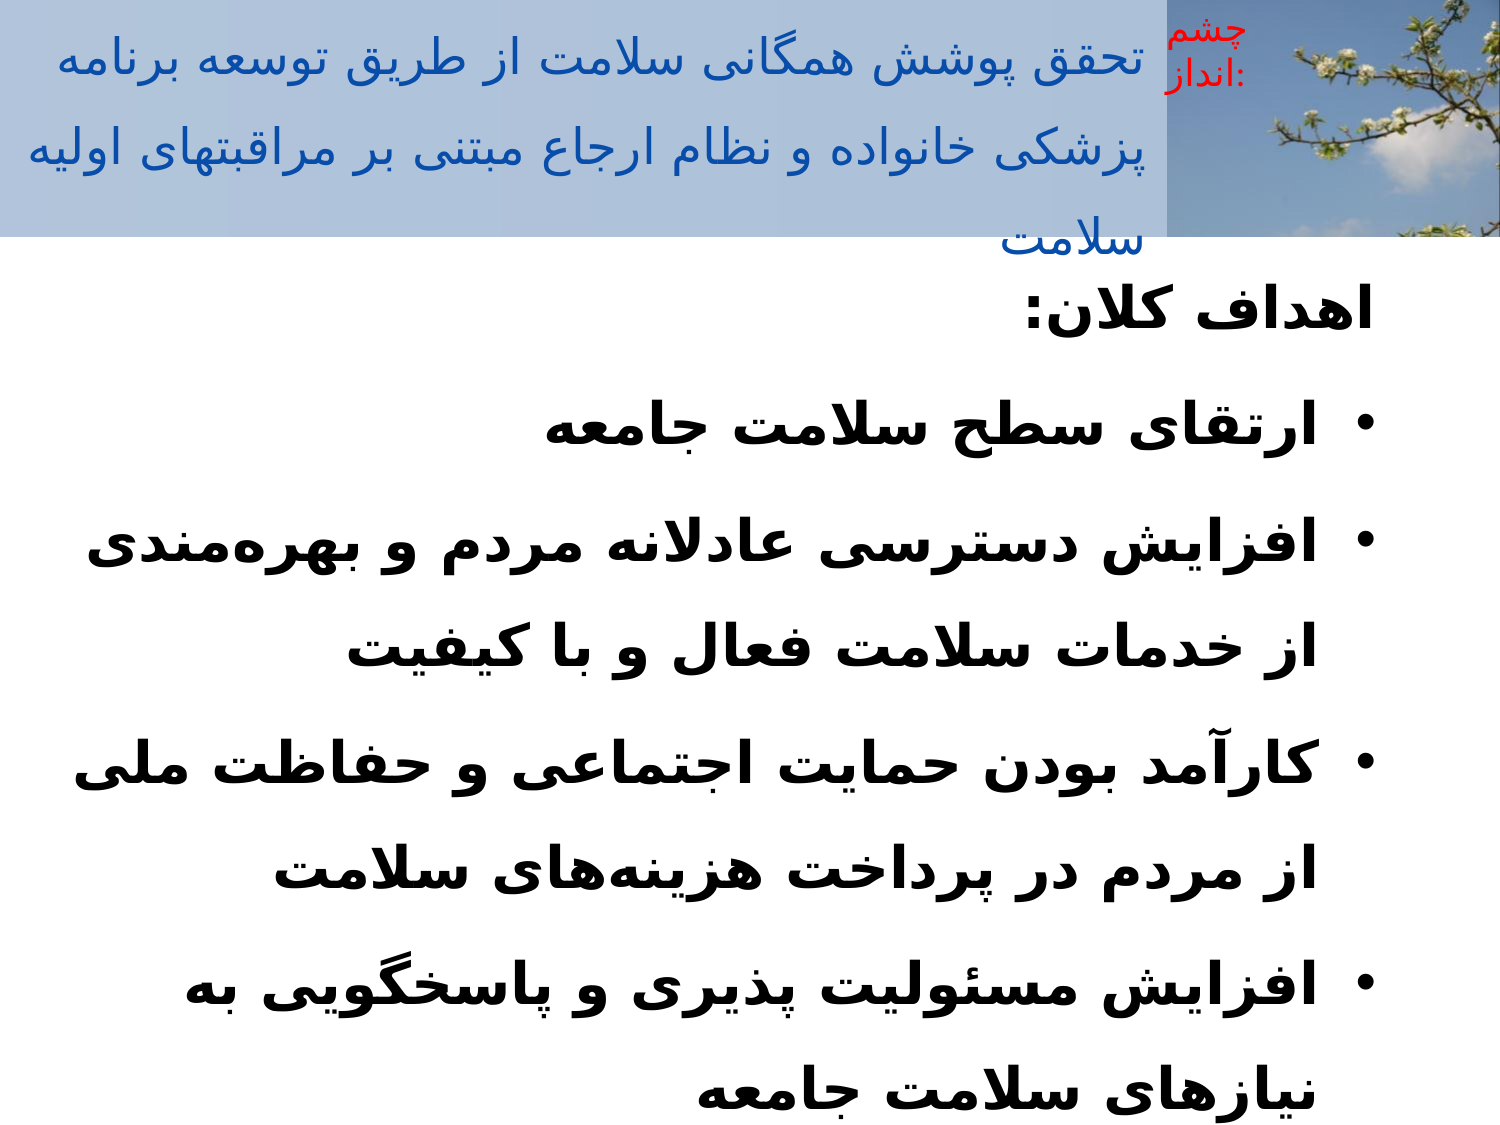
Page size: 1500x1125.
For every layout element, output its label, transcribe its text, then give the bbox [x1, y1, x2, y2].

picture [1167, 0, 1500, 237]
list اهداف کلان: ارتقای سطح سلامت جامعه افزایش دسترسی عادلانه مردم و بهره‌مندی از خدمات سلامت فعال و با کیفیت کارآمد بودن حمایت اجتماعی و حفاظت ملی از مردم در پرداخت هزینه‌های سلامت افزایش مسئولیت پذیری و پاسخگویی به نیازهای سلامت جامعه [41, 262, 1392, 1005]
text_box چشم انداز: [1151, 0, 1332, 102]
title تحقق پوشش همگانی سلامت از طریق توسعه برنامه پزشکی خانواده و نظام ارجاع مبتنی بر مراقبتهای اولیه سلامت [0, 8, 1162, 160]
